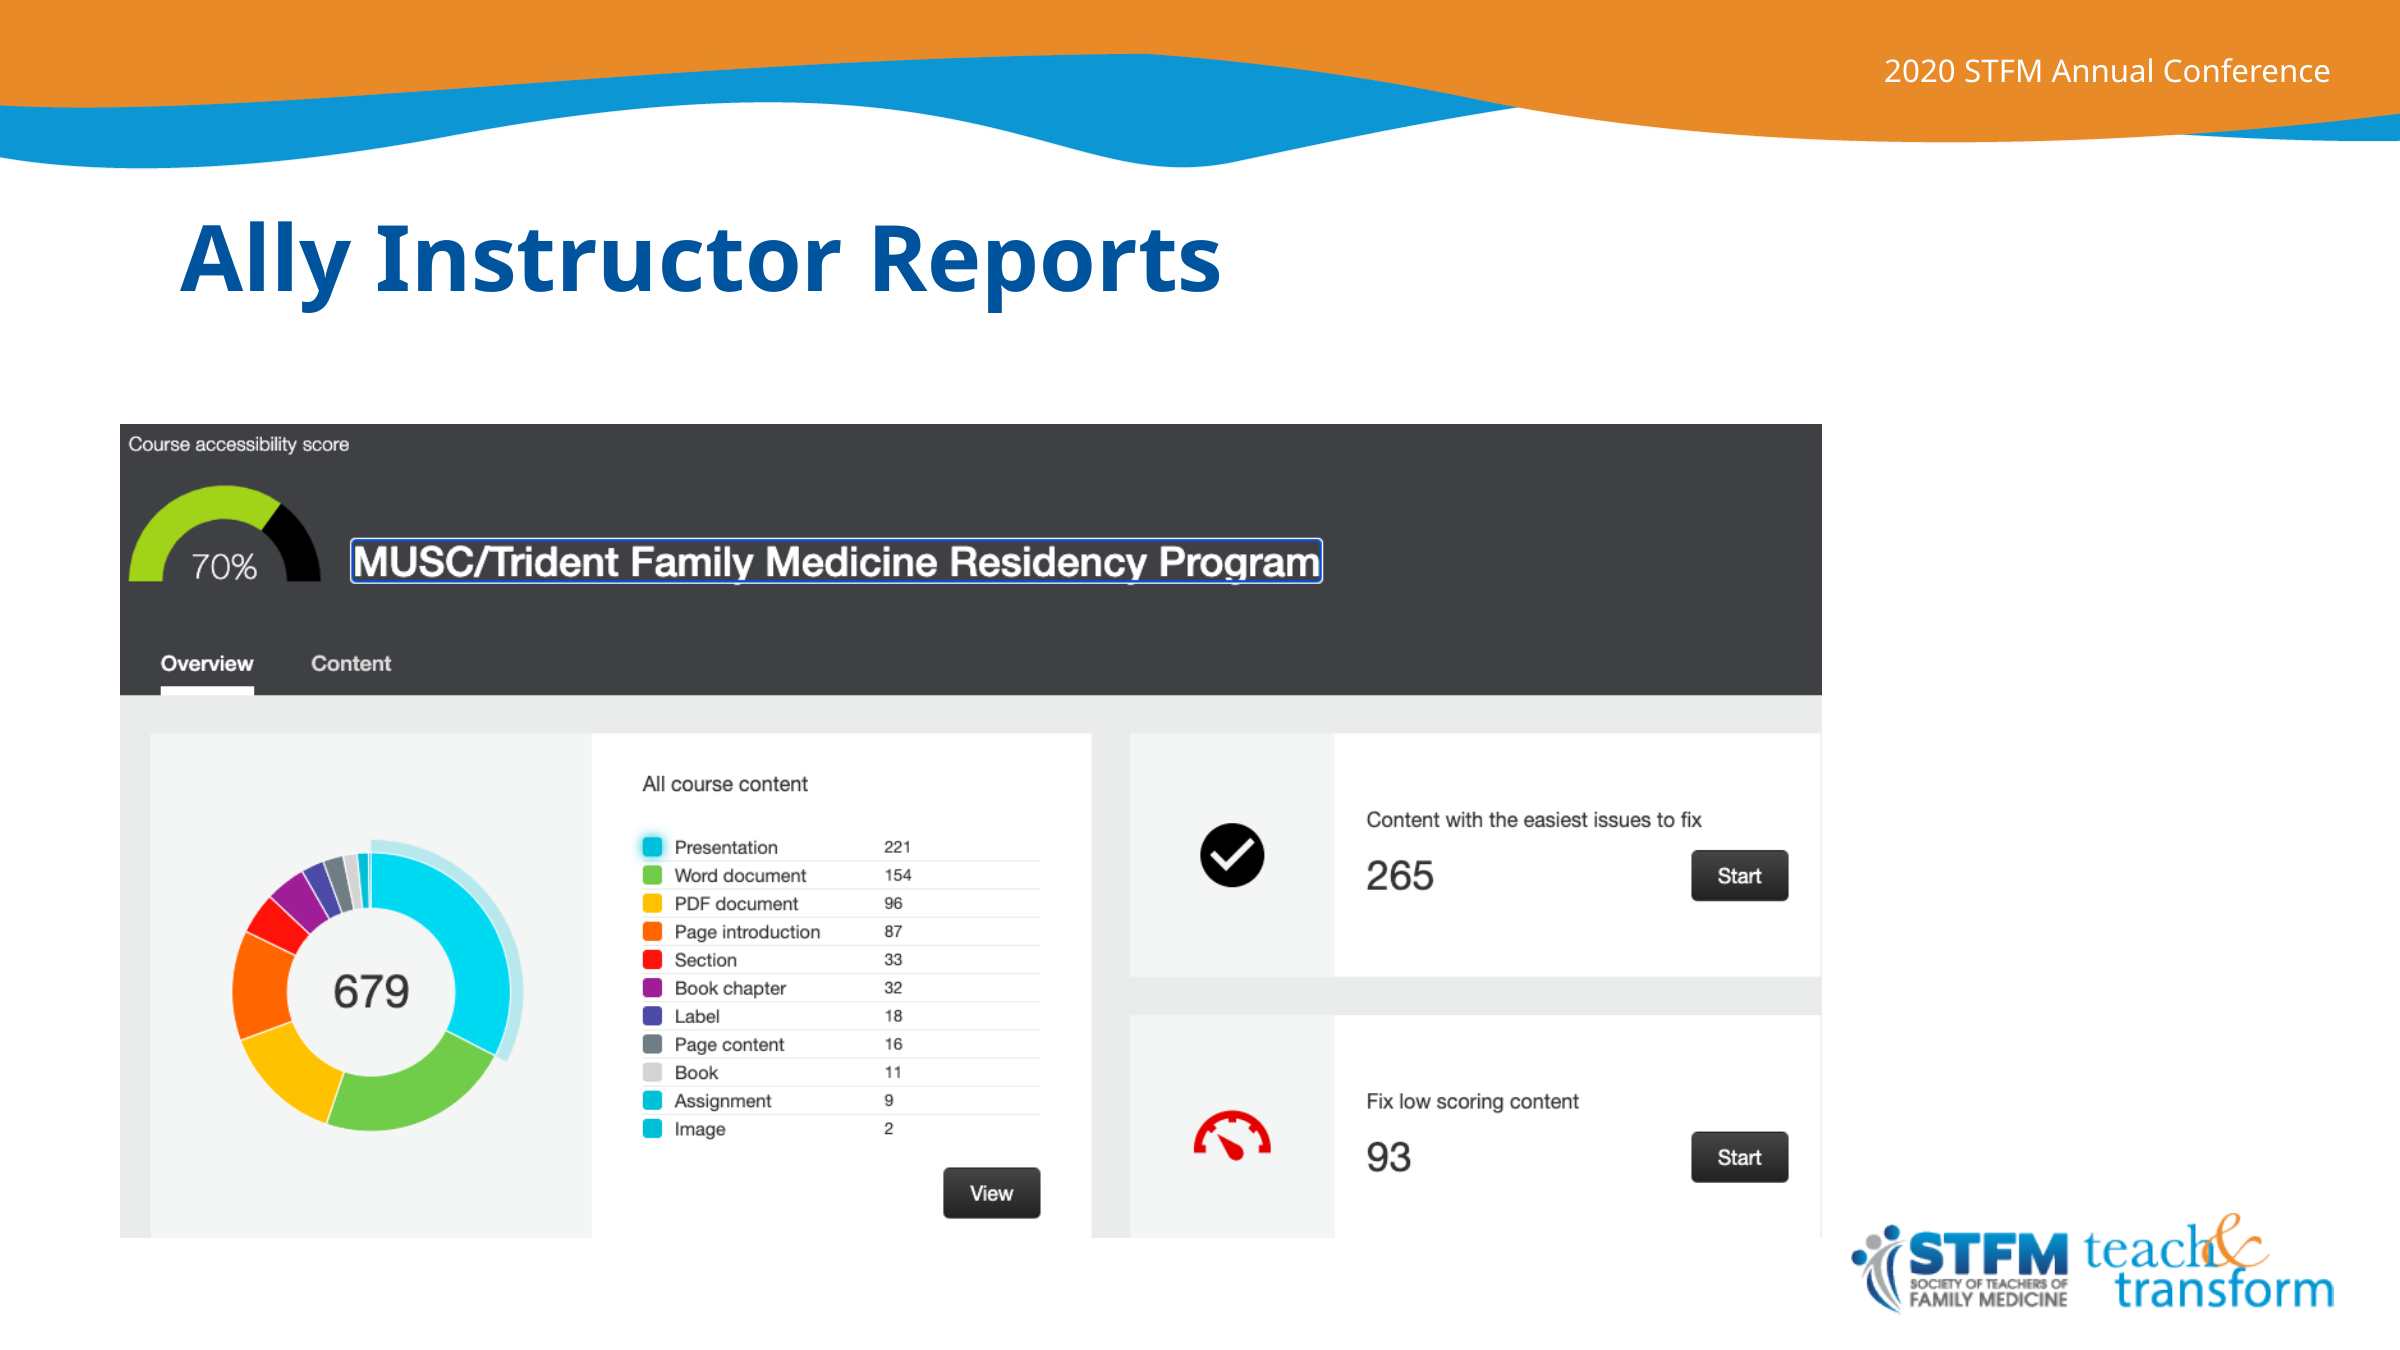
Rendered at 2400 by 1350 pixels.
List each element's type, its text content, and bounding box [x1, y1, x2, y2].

title Ally Instructor Reports [165, 188, 2235, 334]
picture [0, 0, 2400, 1350]
